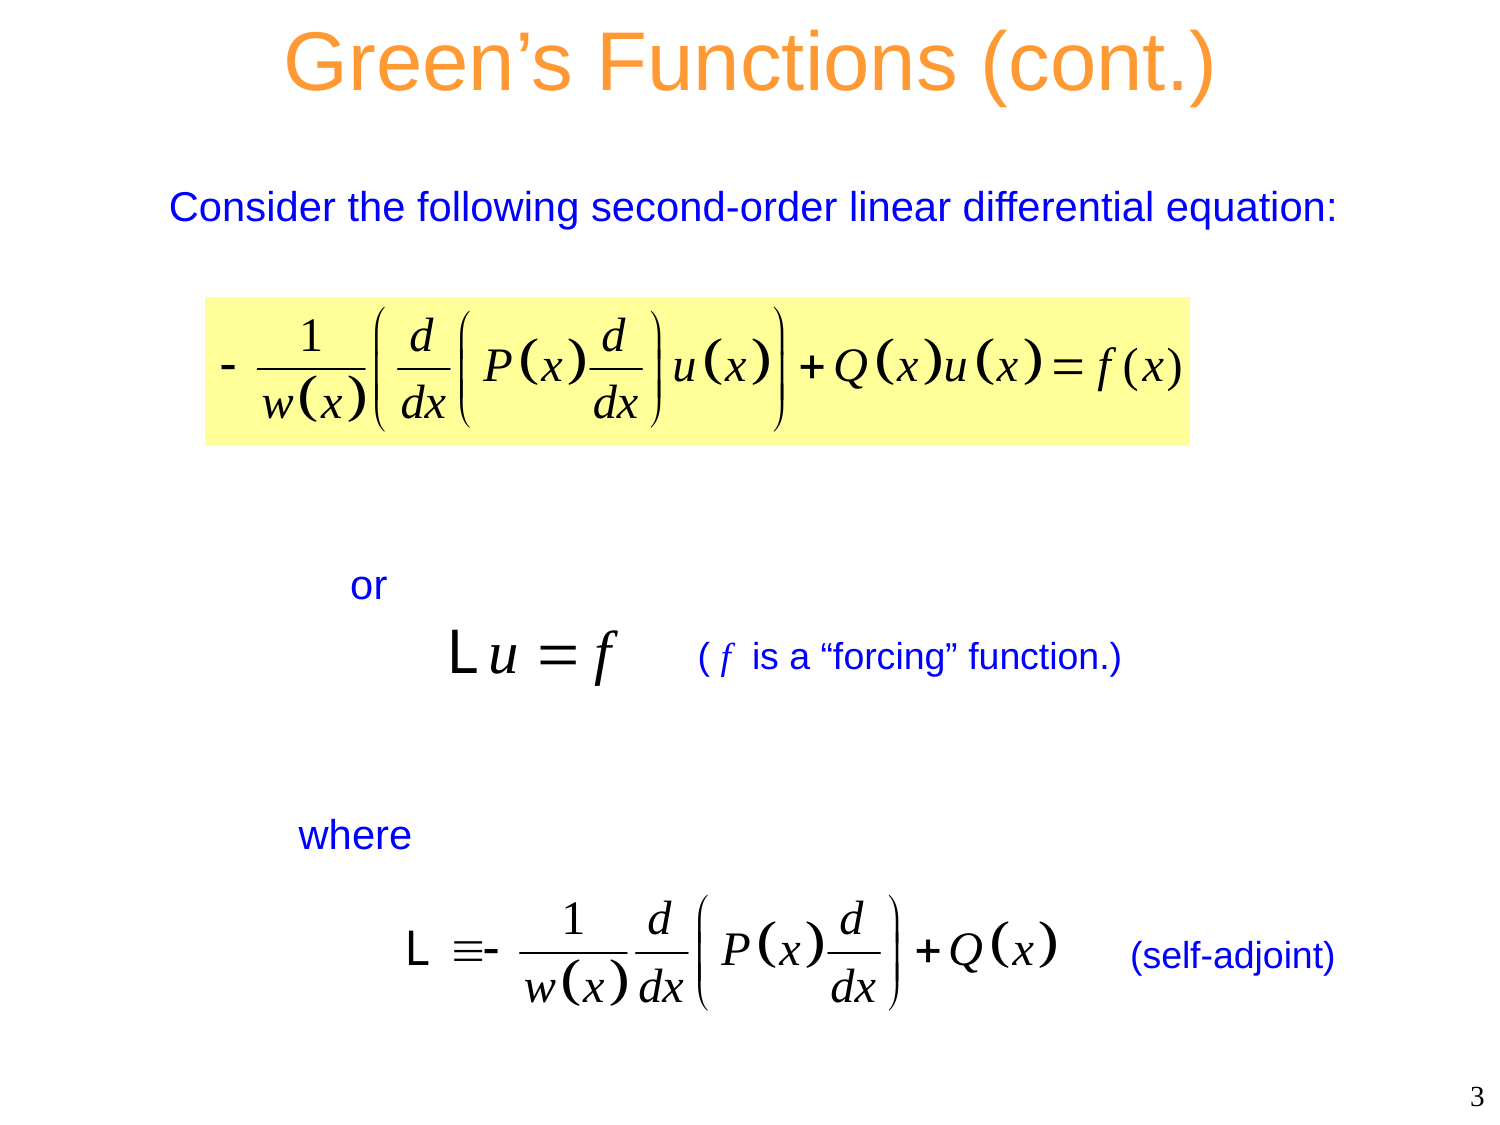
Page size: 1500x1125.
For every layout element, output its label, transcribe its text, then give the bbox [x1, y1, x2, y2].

slide_number 3 [1149, 1065, 1500, 1125]
text_box Green’s Functions (cont.) [110, 0, 1391, 115]
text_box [438, 617, 647, 700]
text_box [204, 296, 1191, 446]
text_box or [335, 550, 404, 615]
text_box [389, 884, 1062, 1030]
text_box where [283, 800, 461, 865]
text_box Consider the following second-order linear differential equation: [153, 172, 1354, 238]
text_box ( f is a “forcing” function.) [682, 624, 1138, 685]
text_box (self-adjoint) [1115, 923, 1351, 984]
